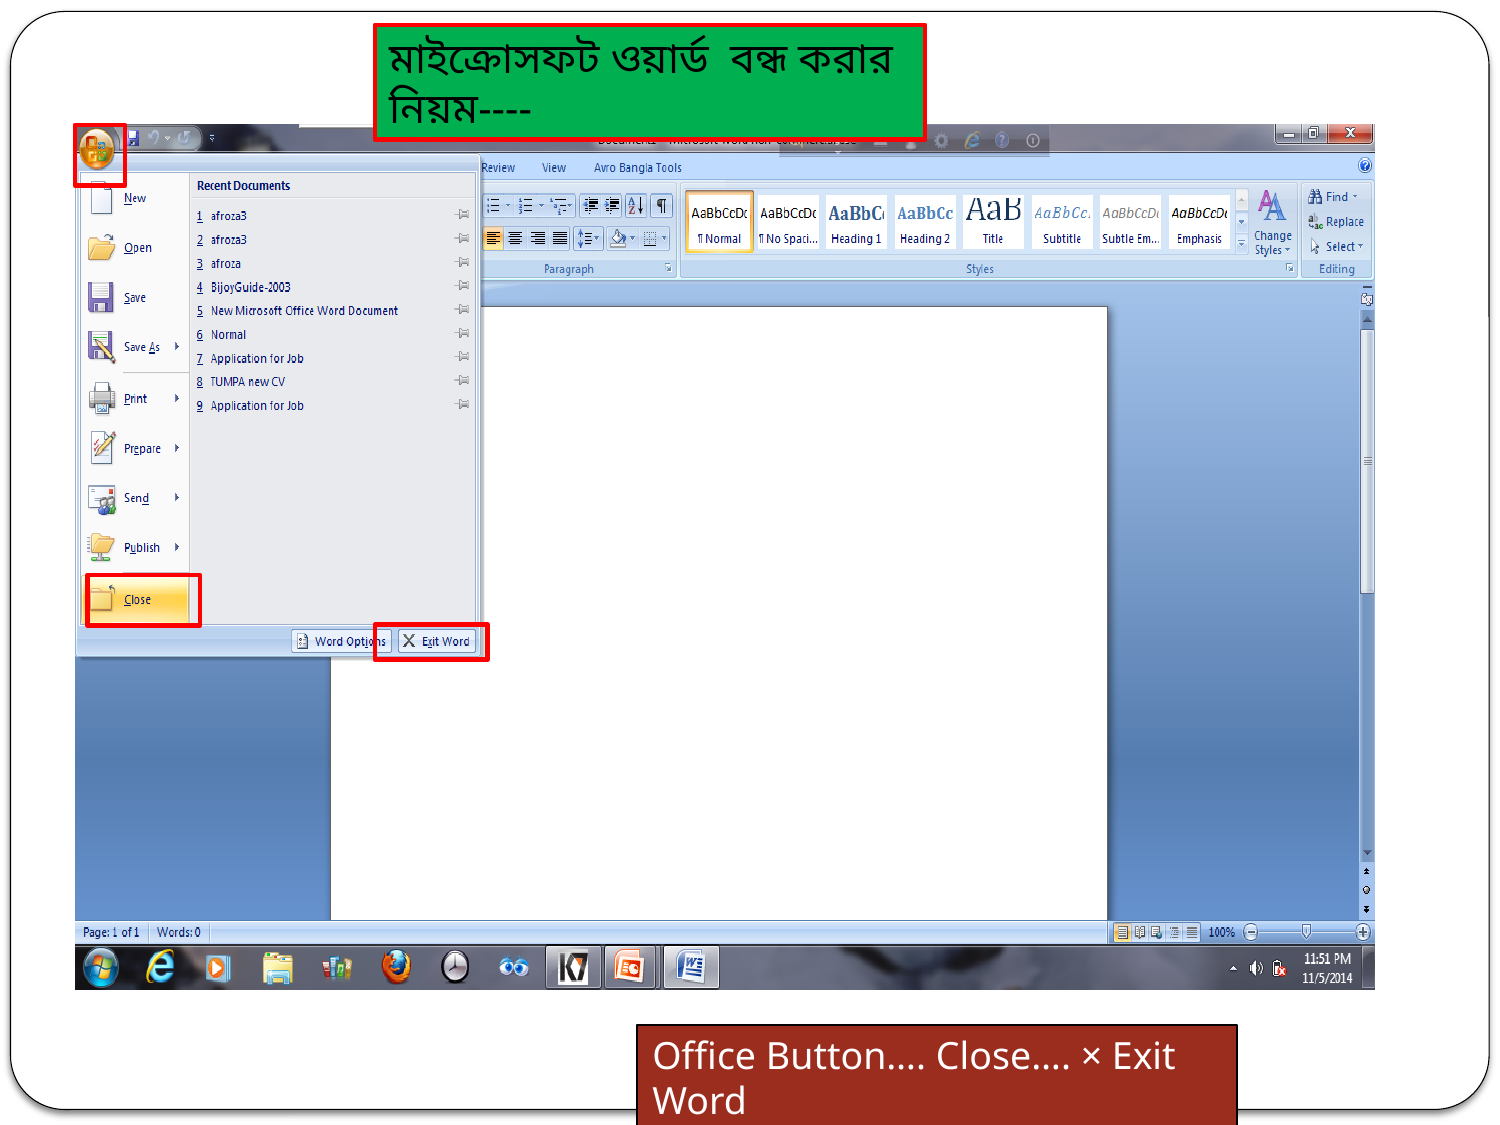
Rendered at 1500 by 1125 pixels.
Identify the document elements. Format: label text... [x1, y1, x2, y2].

picture [74, 124, 1376, 990]
text_box Office Button…. Close…. × Exit Word [636, 1024, 1238, 1125]
text_box মাইক্রোসফট ওয়ার্ড বন্ধ করার নিয়ম---- [375, 24, 925, 123]
